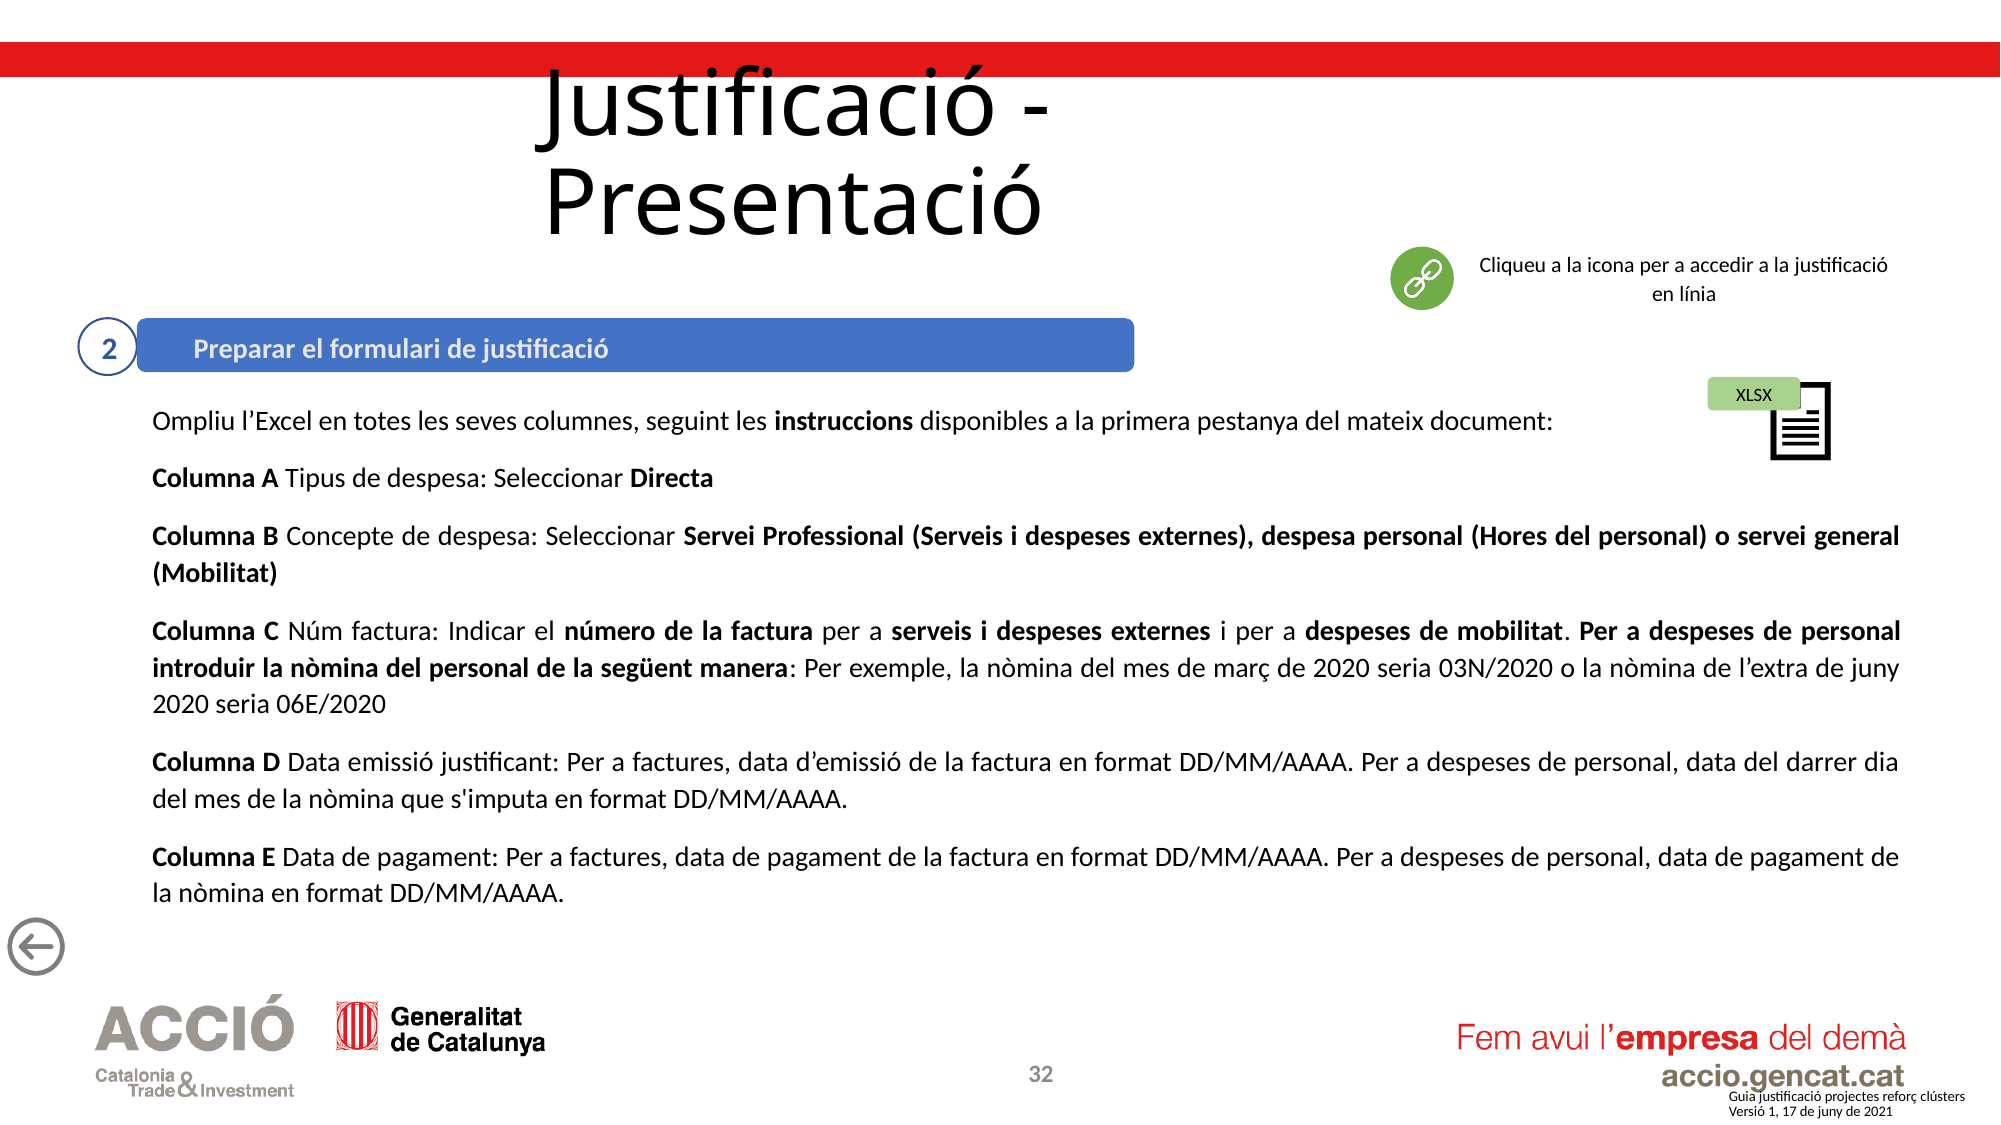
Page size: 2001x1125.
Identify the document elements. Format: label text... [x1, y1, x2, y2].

title Justificació - Presentació [527, 66, 1574, 245]
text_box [1390, 246, 1454, 311]
picture [1753, 374, 1847, 468]
picture [1661, 1060, 1904, 1093]
text_box XLSX [1706, 375, 1753, 412]
text_box Ompliu l’Excel en totes les seves columnes, seguint les instruccions disponibles a la primera pestanya del mateix document: Columna A Tipus de despesa: Seleccionar Directa Columna B Concepte de despesa: Seleccionar Servei Professional (Serveis i despeses externes), despesa personal (Hores del personal) o servei general (Mobilitat) Columna C Núm factura: Indicar el número de la factura per a serveis i despeses externes i per a despeses de mobilitat. Per a despeses de personal introduir la nòmina del personal de la següent manera: Per exemple, la nòmina del mes de març de 2020 seria 03N/2020 o la nòmina de l’extra de juny 2020 seria 06E/2020 Columna D Data emissió justificant: Per a factures, data d’emissió de la factura en format DD/MM/AAAA. Per a despeses de personal, data del darrer dia del mes de la nòmina que s'imputa en format DD/MM/AAAA. Columna E Data de pagament: Per a factures, data de pagament de la factura en format DD/MM/AAAA. Per a despeses de personal, data de pagament de la nòmina en format DD/MM/AAAA. [141, 372, 1913, 936]
picture [94, 994, 545, 1097]
picture [1458, 1023, 1906, 1056]
picture [0, 910, 72, 983]
footer Guia justificació projectes reforç clústers Versió 1, 17 de juny de 2021 [1714, 1079, 2000, 1125]
slide_number 32 [618, 1042, 1069, 1103]
text_box 2 [77, 317, 136, 377]
picture [0, 42, 2000, 77]
text_box Preparar el formulari de justificació [136, 318, 1135, 372]
text_box Cliqueu a la icona per a accedir a la justificació en línia [1459, 242, 1909, 340]
